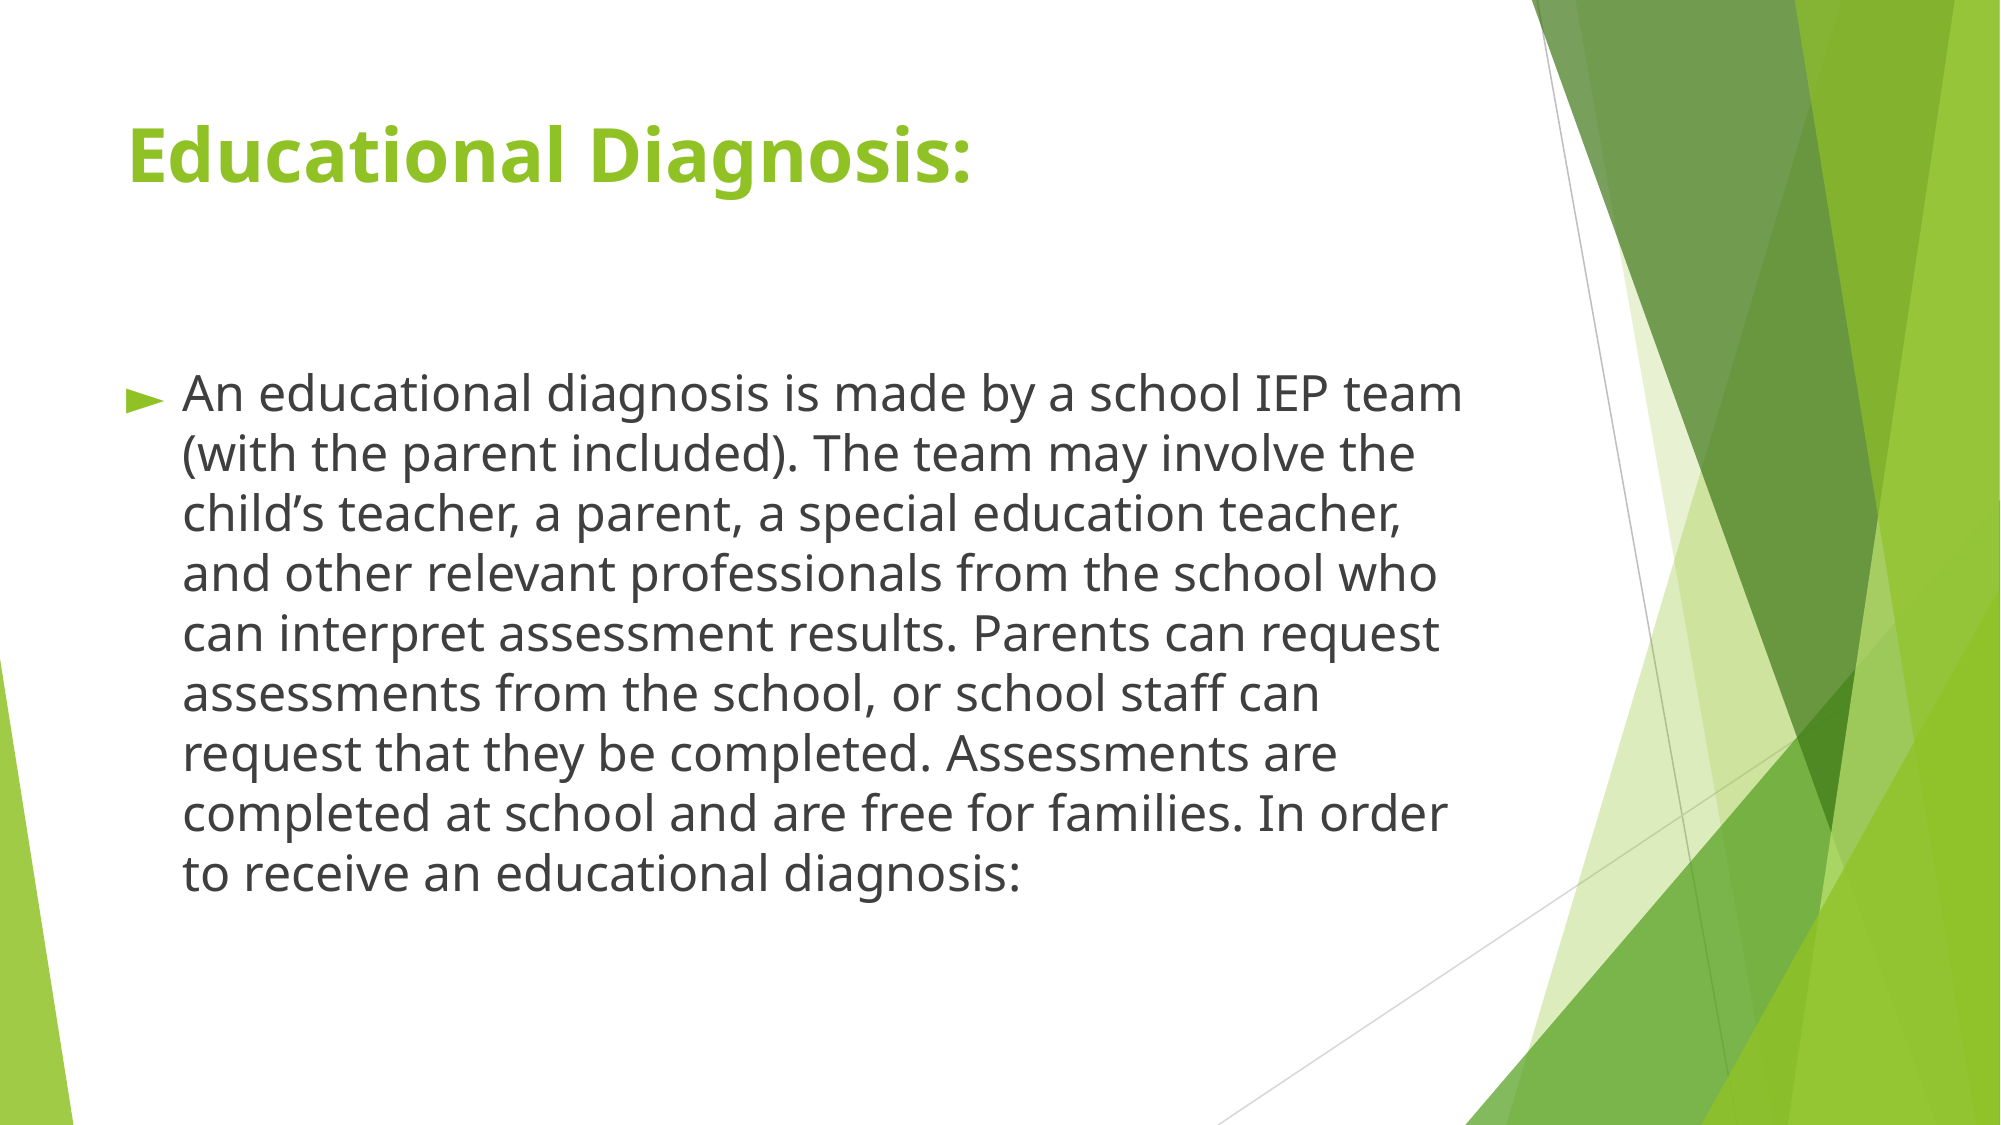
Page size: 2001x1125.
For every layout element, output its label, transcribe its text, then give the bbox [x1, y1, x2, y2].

list An educational diagnosis is made by a school IEP team (with the parent included). The team may involve the child’s teacher, a parent, a special education teacher, and other relevant professionals from the school who can interpret assessment results. Parents can request assessments from the school, or school staff can request that they be completed. Assessments are completed at school and are free for families. In order to receive an educational diagnosis: [111, 354, 1522, 992]
title Educational Diagnosis: [111, 99, 1522, 317]
